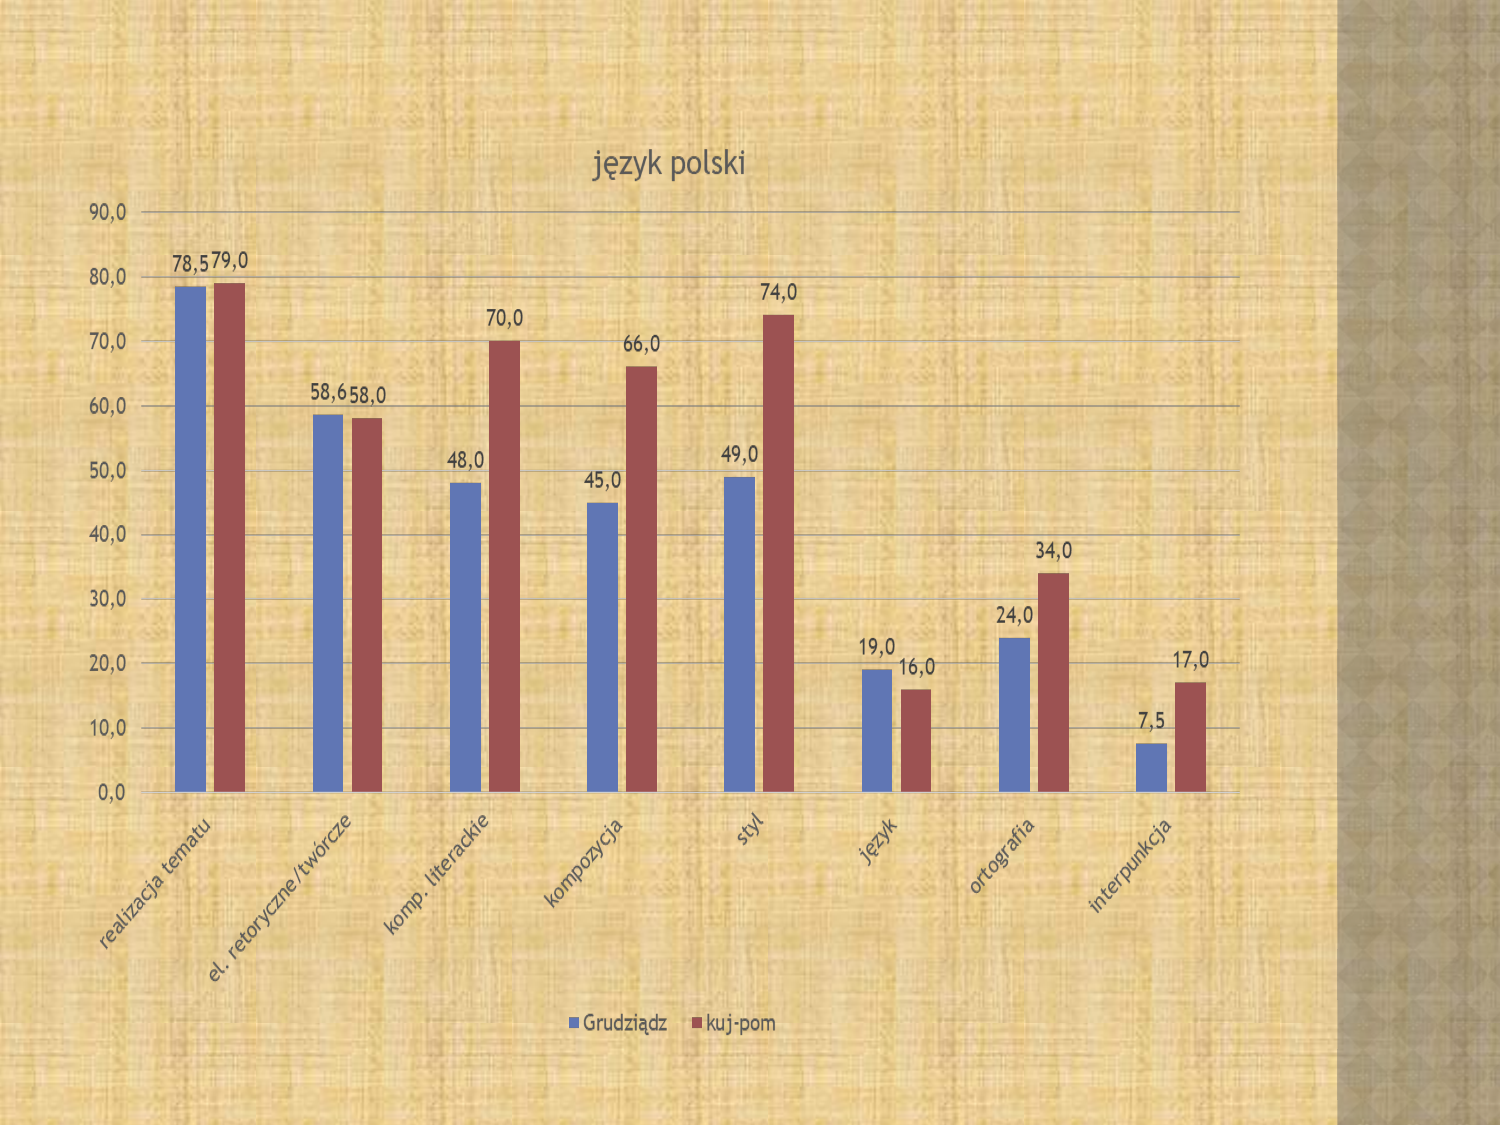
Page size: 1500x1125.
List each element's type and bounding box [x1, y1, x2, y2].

picture [0, 0, 1500, 1125]
list [66, 113, 1272, 1068]
